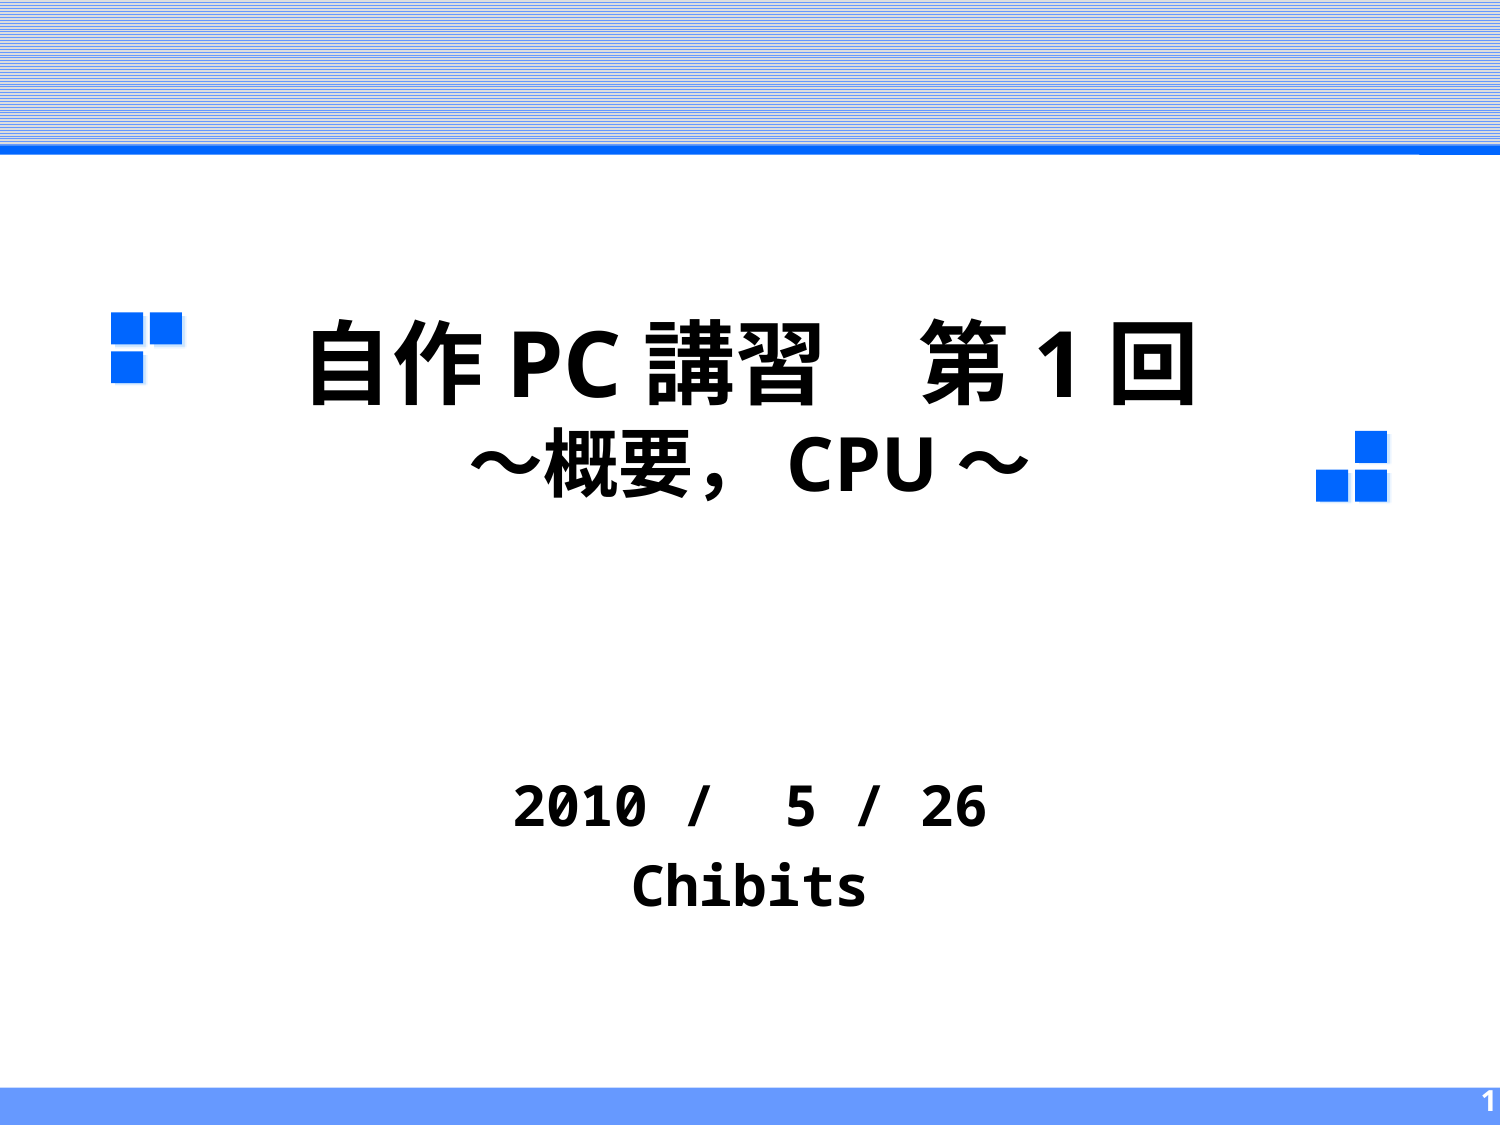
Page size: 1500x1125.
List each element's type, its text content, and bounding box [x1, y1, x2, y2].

subtitle 2010 / 5 / 26 Chibits [224, 762, 1276, 926]
title 自作PC講習 第1回 ～概要，CPU～ [112, 312, 1388, 501]
slide_number 1 [1074, 1024, 1388, 1101]
